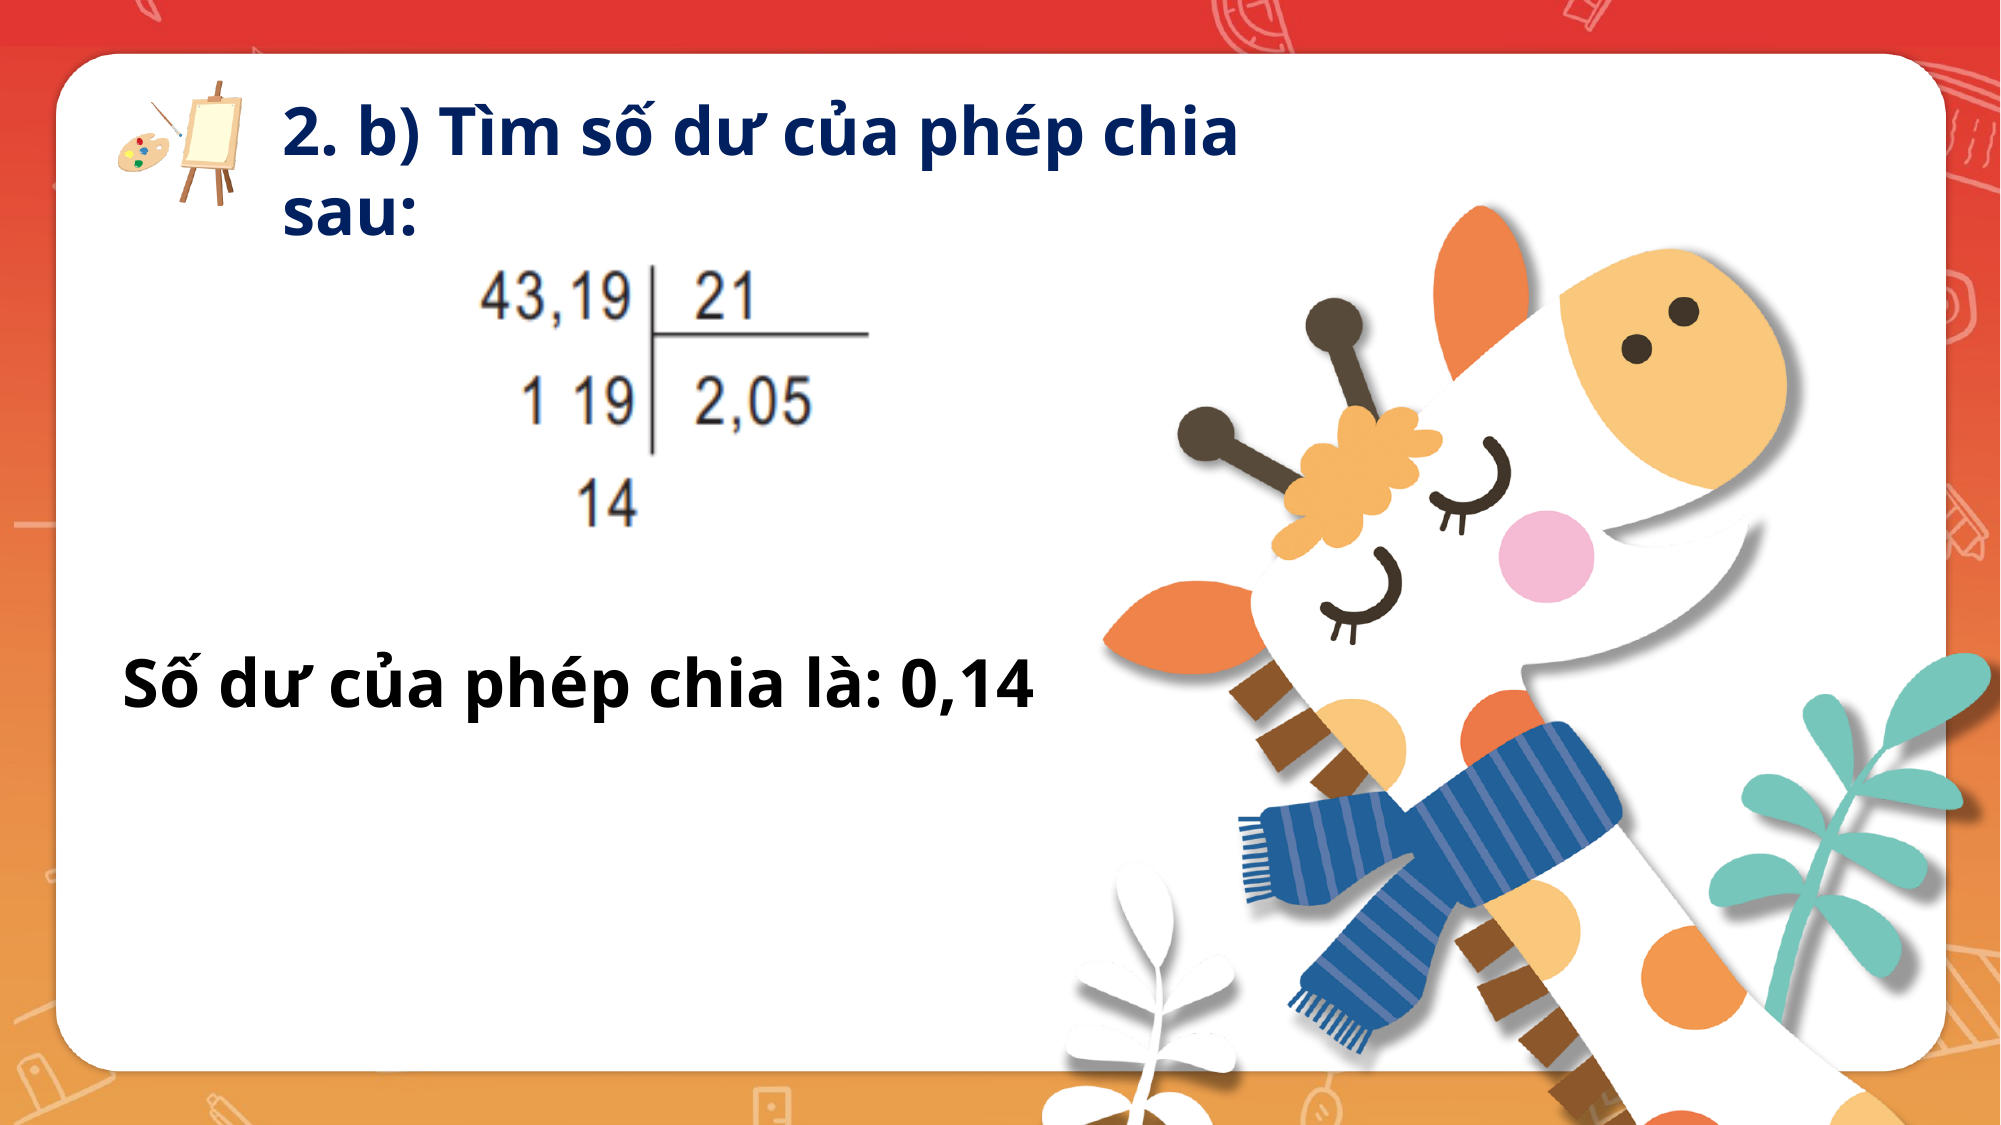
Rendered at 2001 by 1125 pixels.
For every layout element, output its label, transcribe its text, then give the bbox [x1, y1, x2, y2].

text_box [267, 81, 975, 206]
picture [0, 0, 2001, 1125]
text_box Số dư của phép chia là: 0,14 [108, 633, 975, 728]
